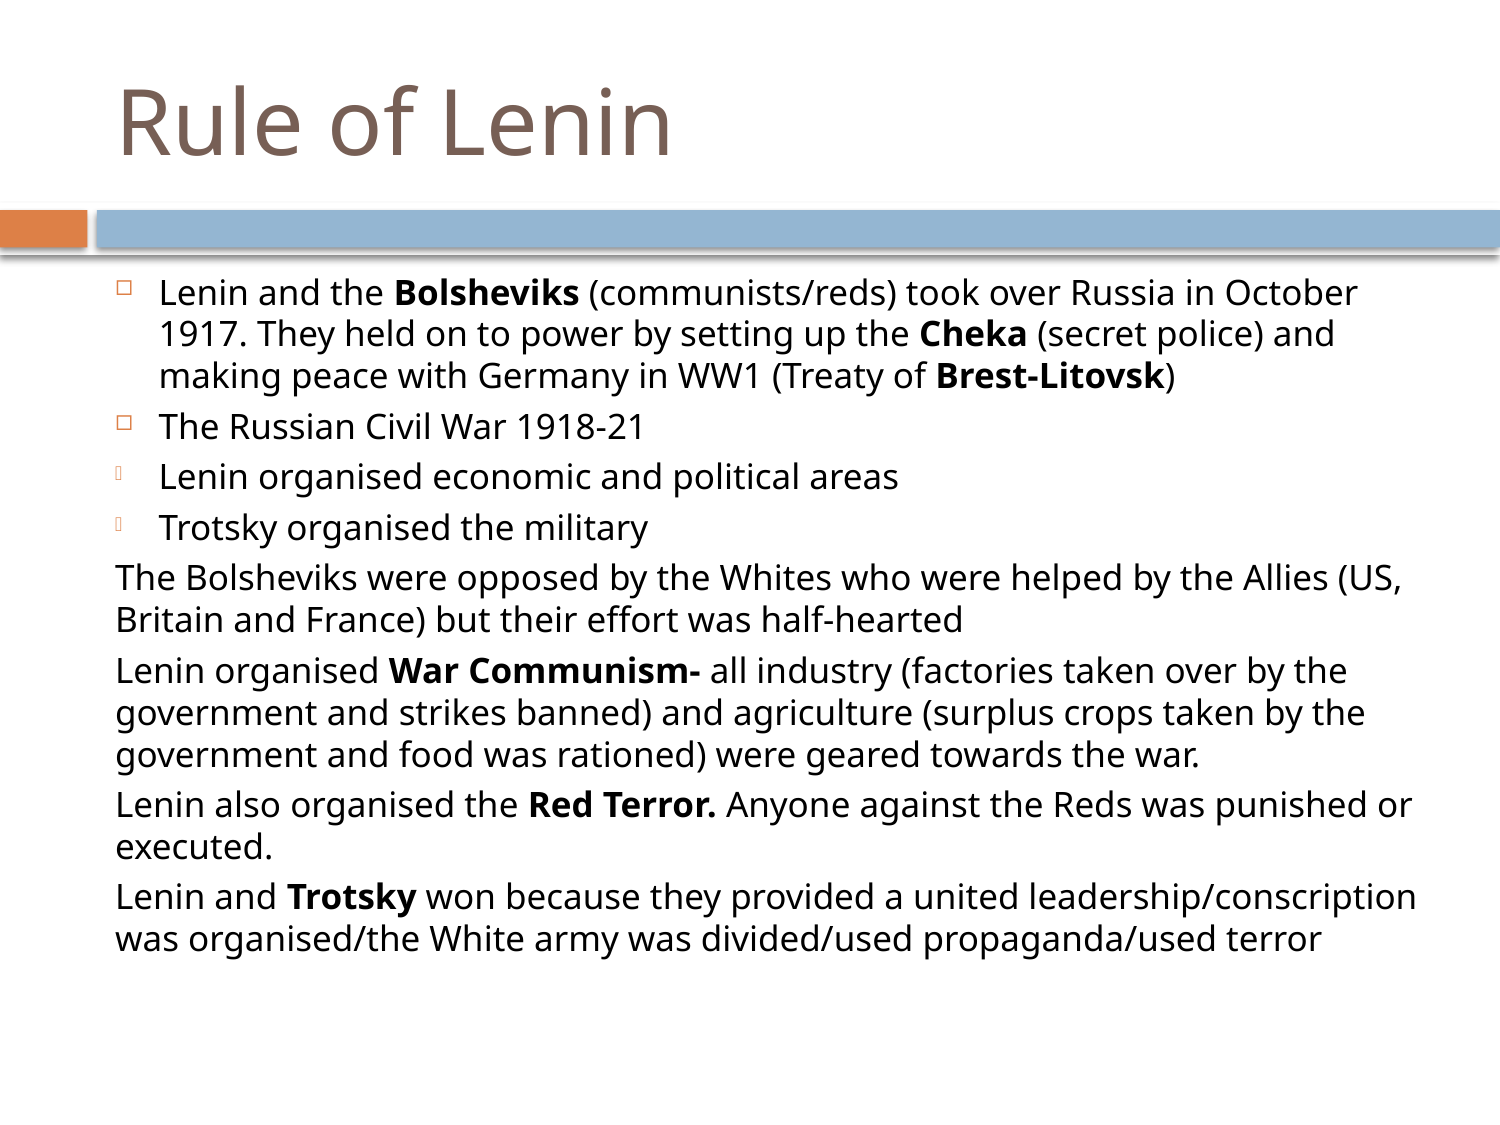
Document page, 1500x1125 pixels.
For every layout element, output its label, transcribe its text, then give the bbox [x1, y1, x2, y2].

title Rule of Lenin [100, 37, 1438, 200]
list Lenin and the Bolsheviks (communists/reds) took over Russia in October 1917. They held on to power by setting up the Cheka (secret police) and making peace with Germany in WW1 (Treaty of Brest-Litovsk) The Russian Civil War 1918-21 Lenin organised economic and political areas Trotsky organised the military The Bolsheviks were opposed by the Whites who were helped by the Allies (US, Britain and France) but their effort was half-hearted Lenin organised War Communism- all industry (factories taken over by the government and strikes banned) and agriculture (surplus crops taken by the government and food was rationed) were geared towards the war. Lenin also organised the Red Terror. Anyone against the Reds was punished or executed. Lenin and Trotsky won because they provided a united leadership/conscription was organised/the White army was divided/used propaganda/used terror [100, 262, 1438, 1000]
